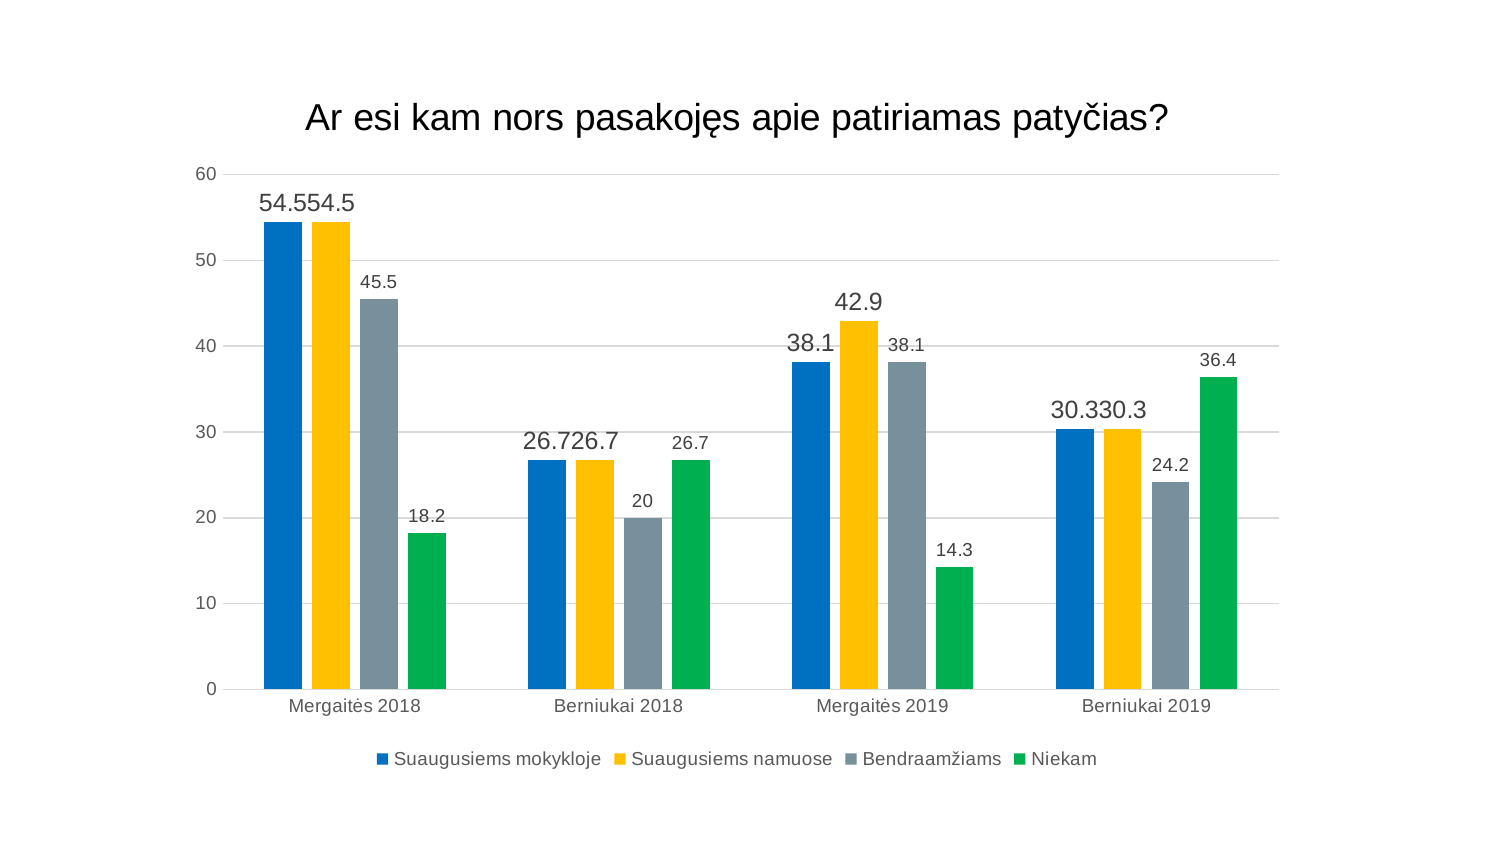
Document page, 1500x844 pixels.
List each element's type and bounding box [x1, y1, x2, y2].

chart [172, 62, 1302, 777]
